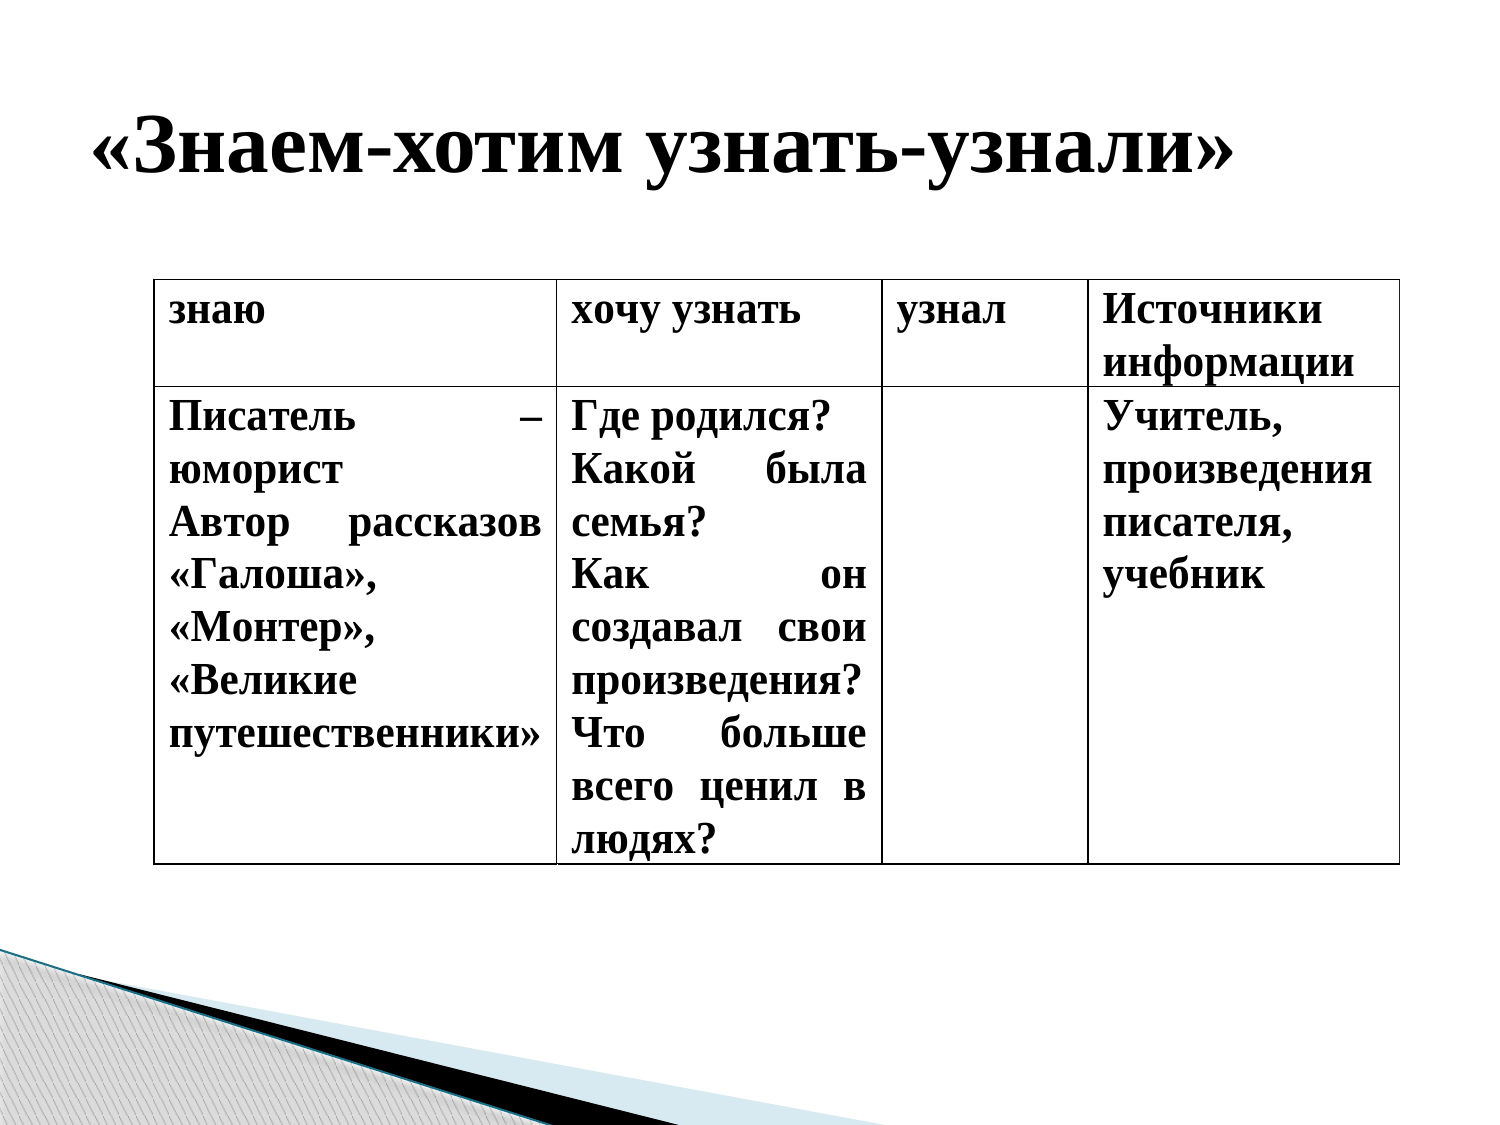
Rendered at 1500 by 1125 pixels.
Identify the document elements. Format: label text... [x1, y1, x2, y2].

title «Знаем-хотим узнать-узнали» [75, 45, 1425, 233]
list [100, 278, 1400, 906]
